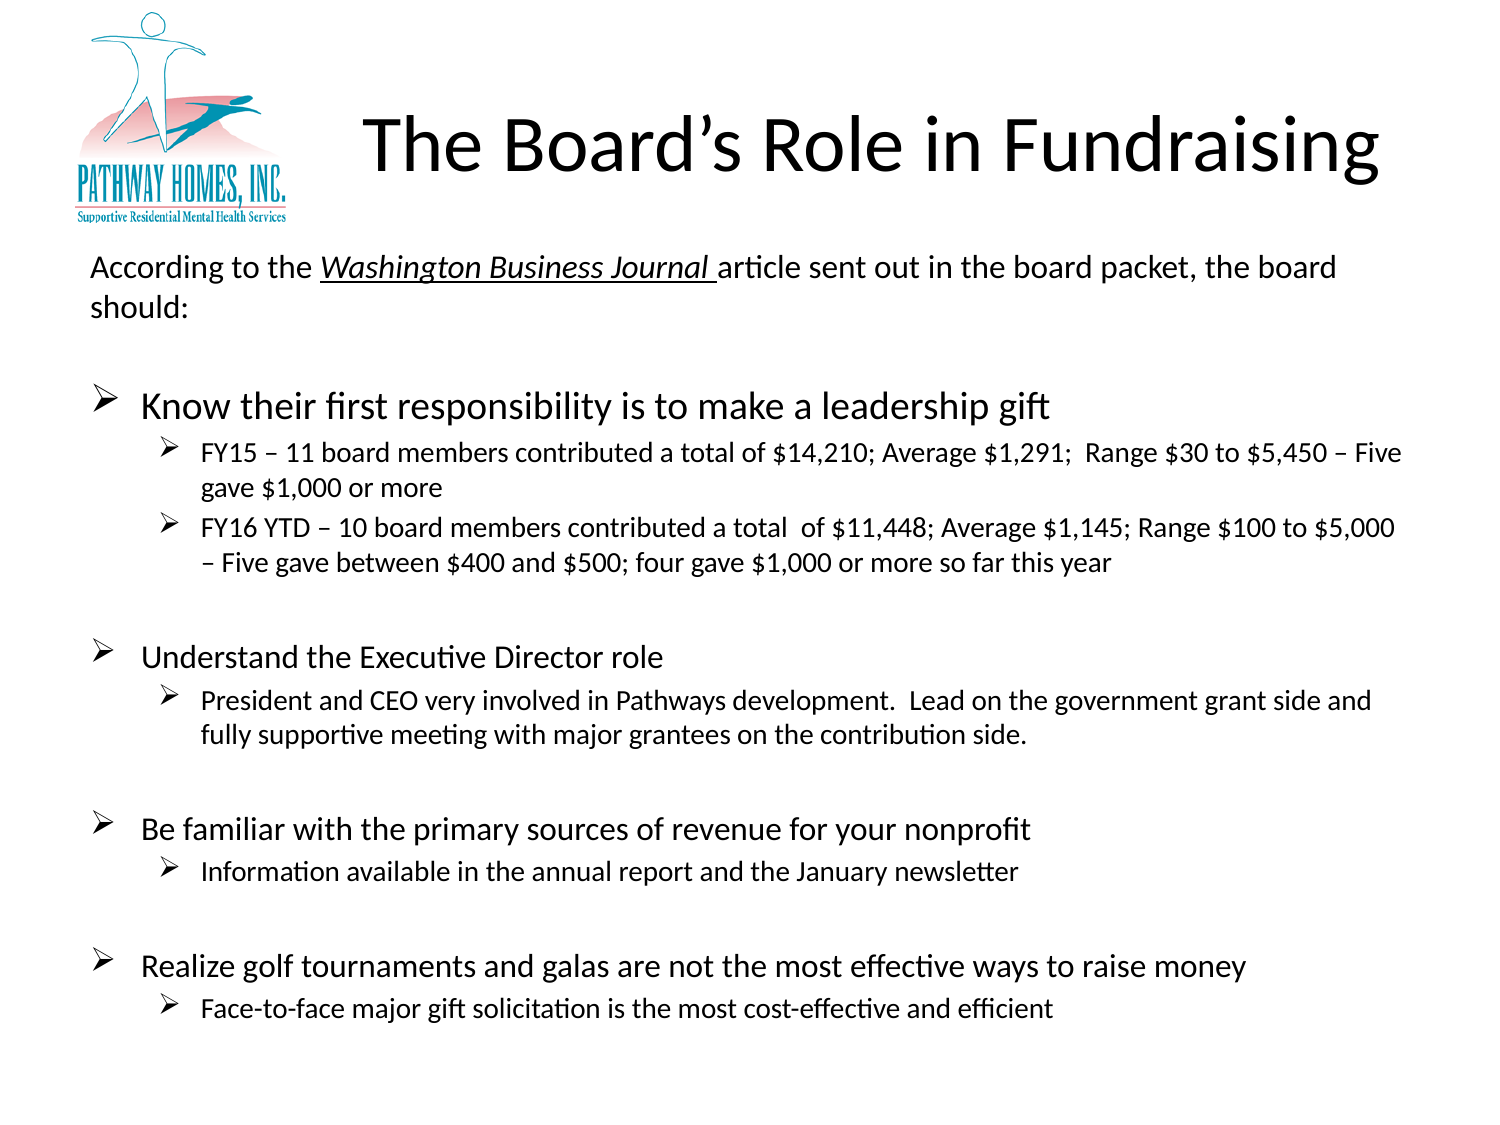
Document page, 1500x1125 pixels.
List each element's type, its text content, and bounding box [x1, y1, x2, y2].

list According to the Washington Business Journal article sent out in the board packet, the board should: Know their first responsibility is to make a leadership gift FY15 – 11 board members contributed a total of $14,210; Average $1,291; Range $30 to $5,450 – Five gave $1,000 or more FY16 YTD – 10 board members contributed a total of $11,448; Average $1,145; Range $100 to $5,000 – Five gave between $400 and $500; four gave $1,000 or more so far this year Understand the Executive Director role President and CEO very involved in Pathways development. Lead on the government grant side and fully supportive meeting with major grantees on the contribution side. Be familiar with the primary sources of revenue for your nonprofit Information available in the annual report and the January newsletter Realize golf tournaments and galas are not the most effective ways to raise money Face-to-face major gift solicitation is the most cost-effective and efficient [75, 237, 1425, 1043]
picture [74, 12, 287, 223]
title The Board’s Role in Fundraising [337, 45, 1425, 233]
